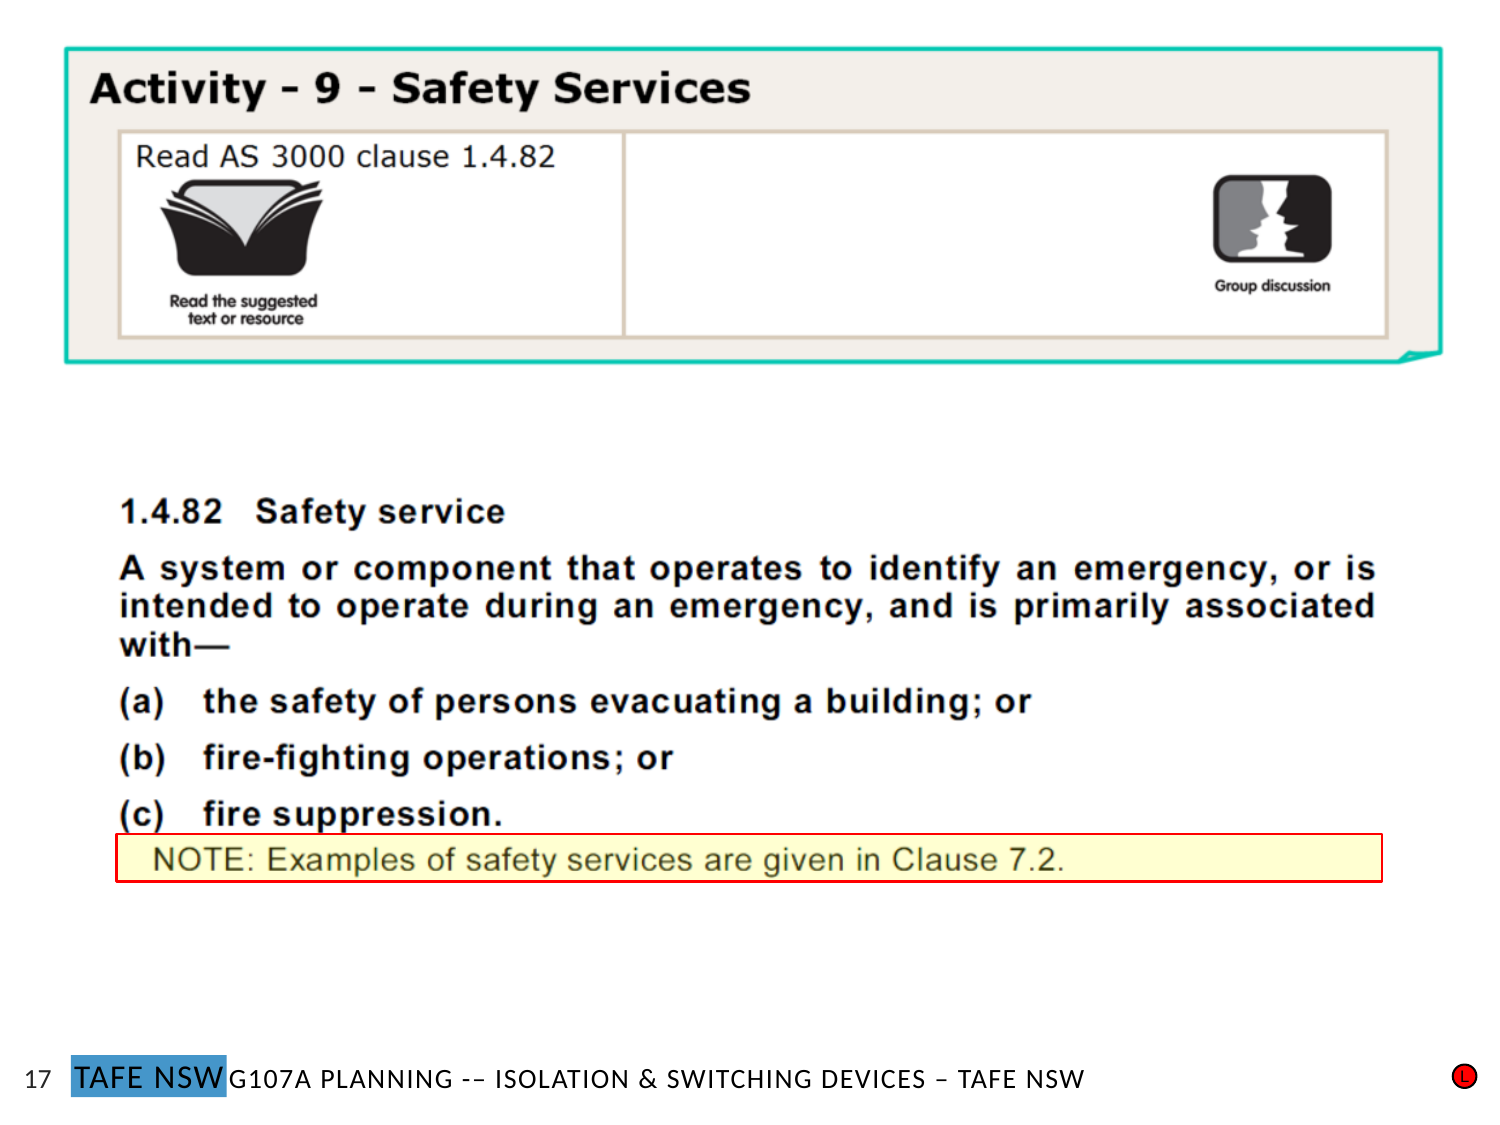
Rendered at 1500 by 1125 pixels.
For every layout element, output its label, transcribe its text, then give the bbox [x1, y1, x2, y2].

slide_number 17 [23, 1058, 95, 1094]
picture [58, 42, 1453, 371]
picture [114, 489, 1386, 886]
text_box L [1452, 1064, 1477, 1088]
